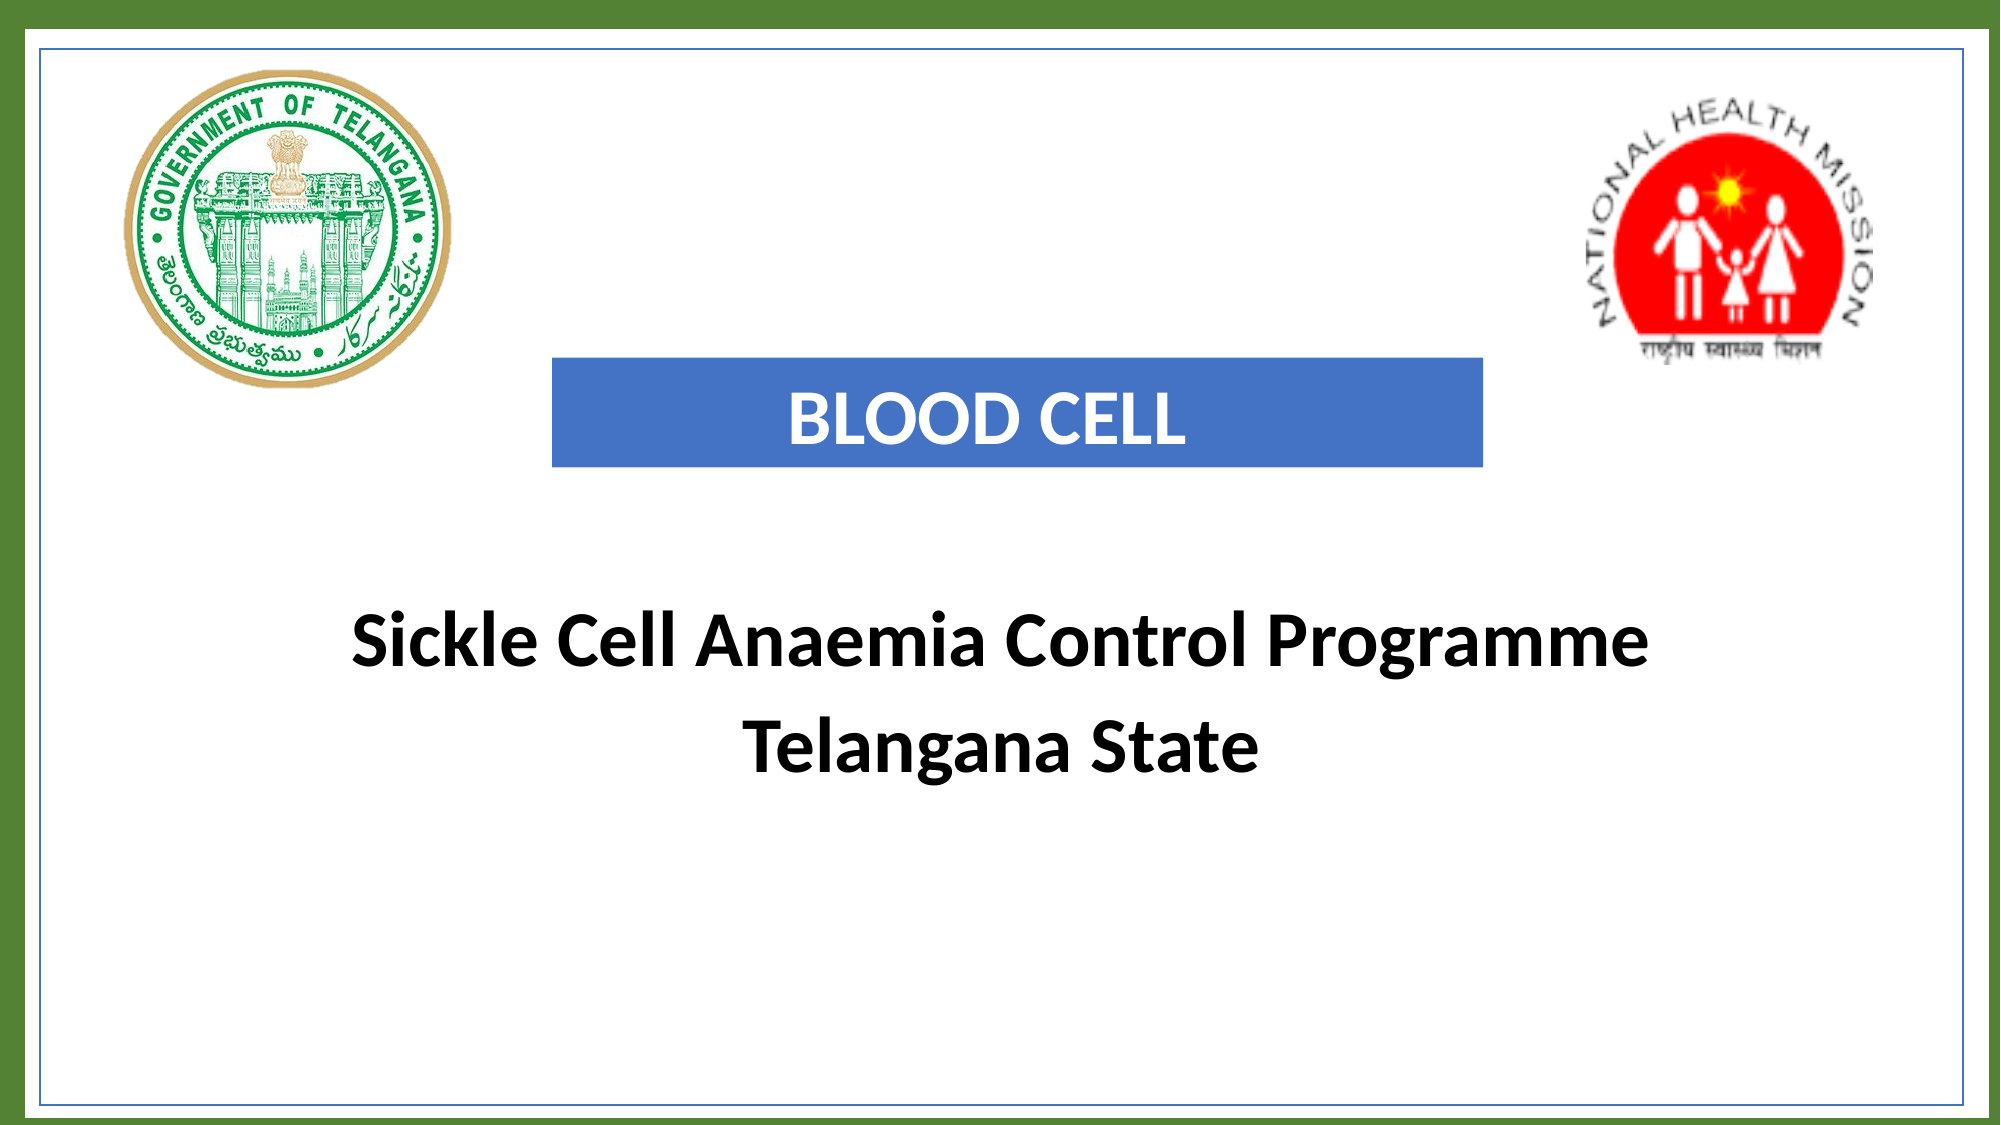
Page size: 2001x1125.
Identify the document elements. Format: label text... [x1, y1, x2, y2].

text_box [6, 10, 2000, 1125]
text_box [1585, 97, 1873, 365]
text_box BLOOD CELL [552, 357, 1484, 468]
text_box Sickle Cell Anaemia Control Programme Telangana State [39, 48, 1964, 1106]
picture [91, 30, 484, 427]
